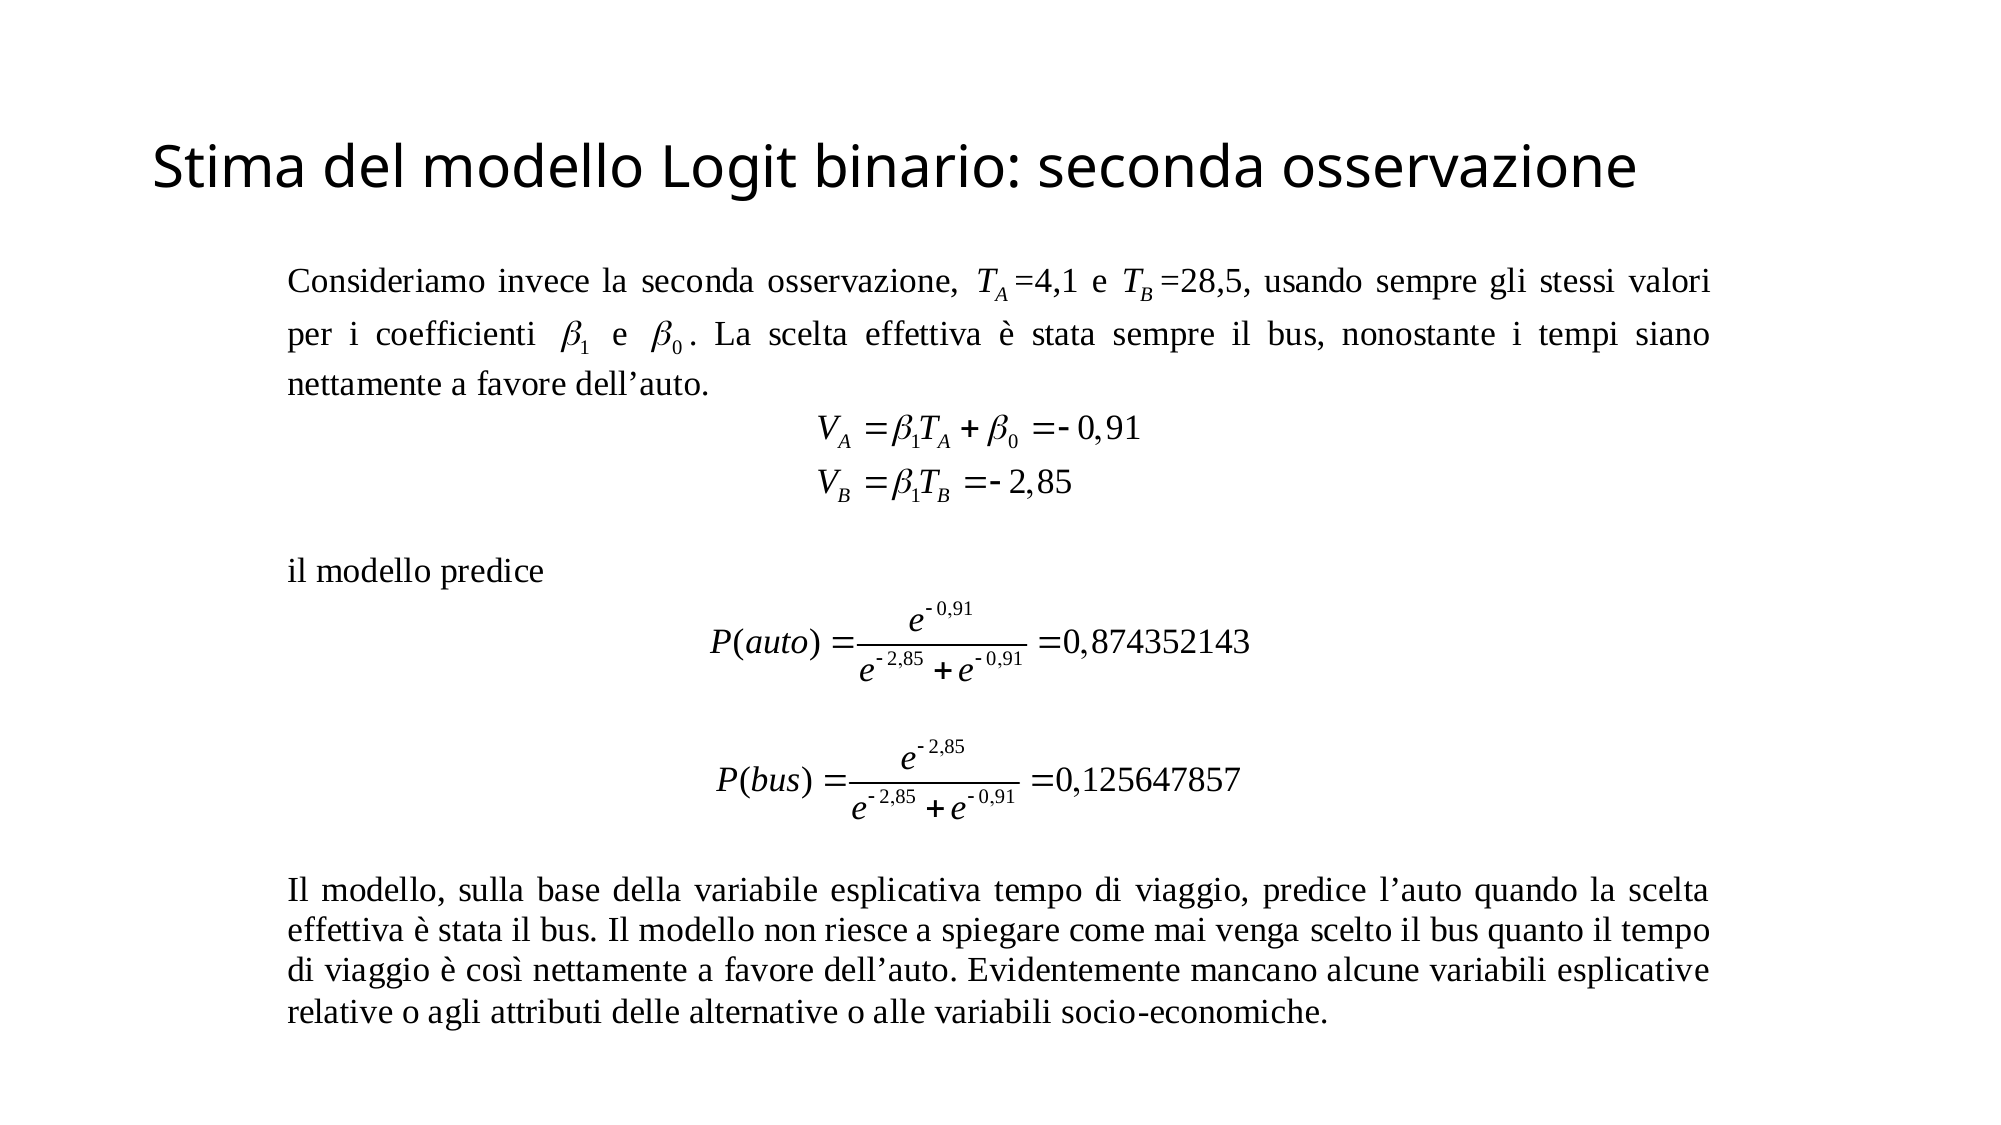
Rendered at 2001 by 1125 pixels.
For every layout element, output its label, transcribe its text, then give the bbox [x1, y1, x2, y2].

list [287, 256, 1713, 1074]
title Stima del modello Logit binario: seconda osservazione [137, 59, 1863, 278]
